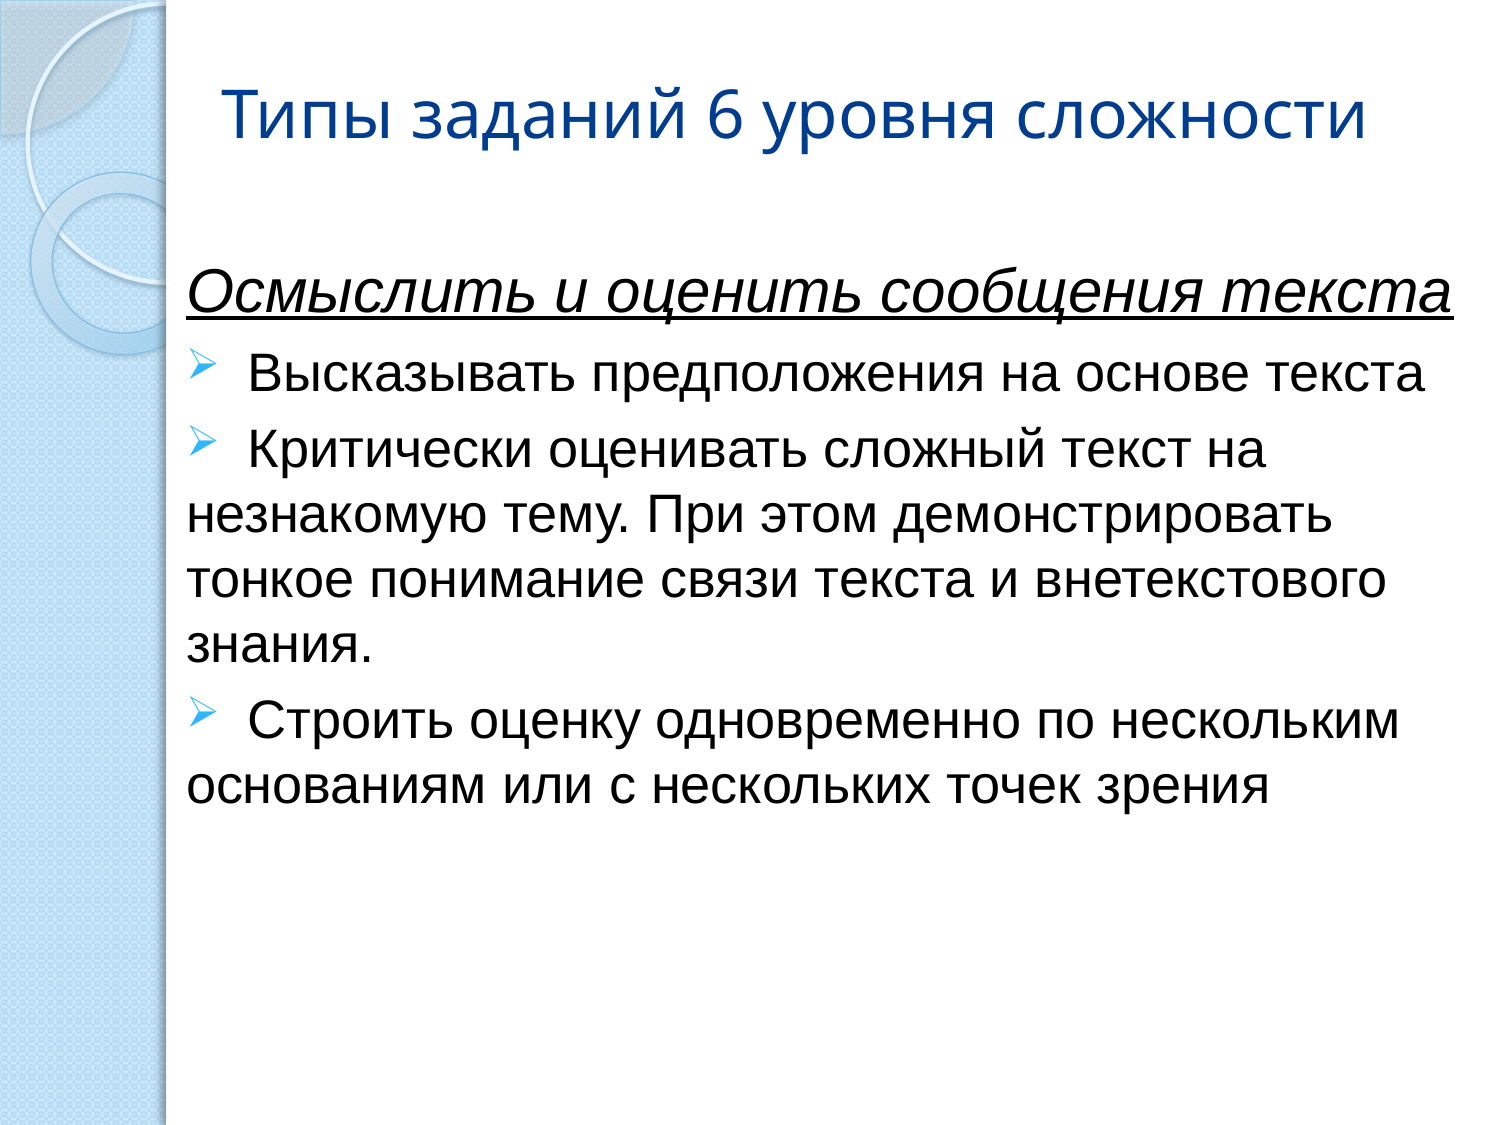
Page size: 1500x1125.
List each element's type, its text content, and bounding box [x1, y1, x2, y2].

list Осмыслить и оценить сообщения текста Высказывать предположения на основе текста Критически оценивать сложный текст на незнакомую тему. При этом демонстрировать тонкое понимание связи текста и внетекстового знания. Строить оценку одновременно по нескольким основаниям или с нескольких точек зрения [171, 243, 1471, 986]
title Типы заданий 6 уровня сложности [206, 30, 1436, 192]
